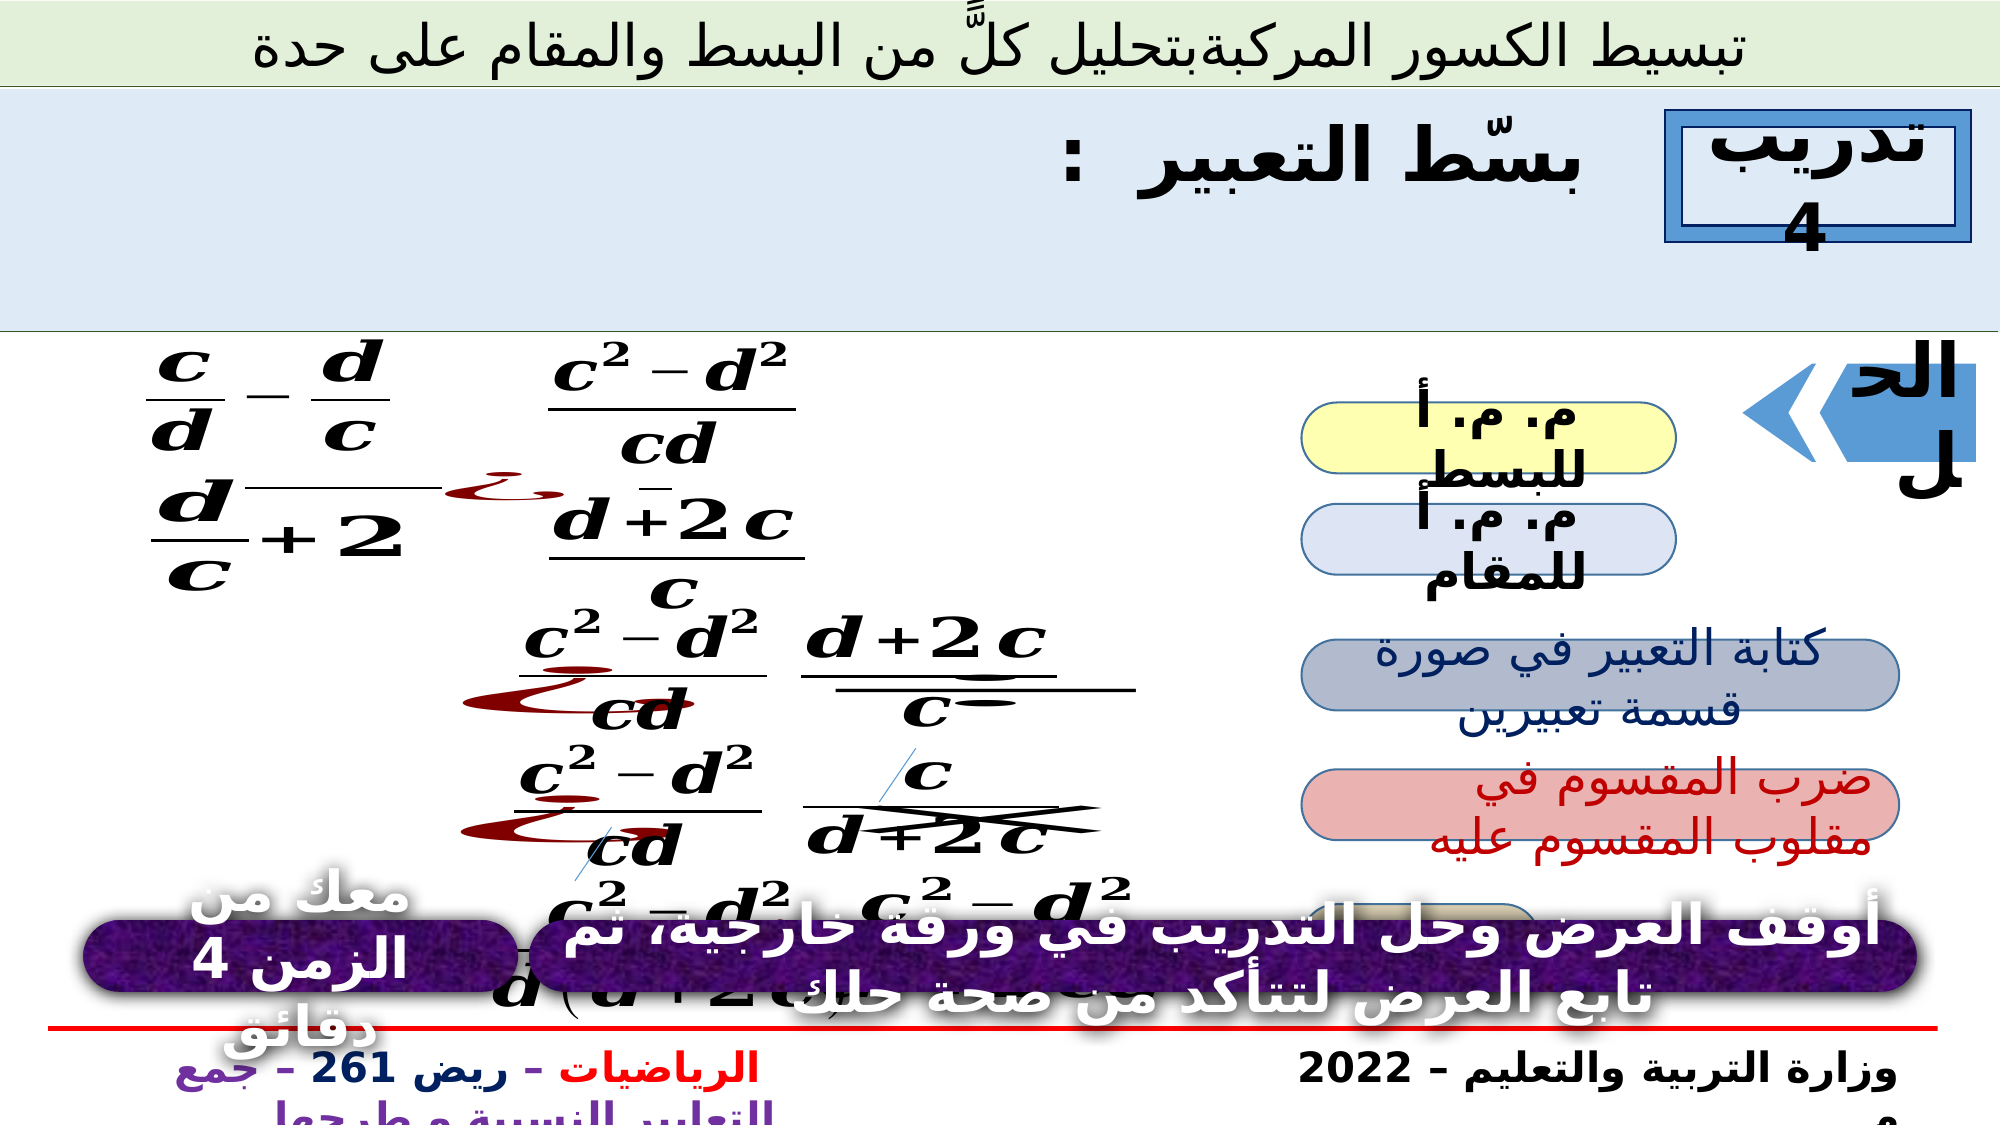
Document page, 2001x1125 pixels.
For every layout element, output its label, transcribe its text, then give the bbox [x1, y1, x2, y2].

text_box كتابة التعبير في صورة قسمة تعبيرين [1300, 638, 1901, 712]
text_box التبسيط [1438, 903, 1522, 908]
text_box التبسيط [1370, 903, 1401, 908]
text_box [83, 920, 1917, 992]
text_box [879, 748, 916, 802]
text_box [1742, 357, 1977, 468]
text_box تبسيط الكسور المركبةبتحليل كلًّ من البسط والمقام على حدة [0, 0, 2000, 86]
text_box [574, 827, 612, 881]
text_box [0, 88, 2000, 333]
text_box ضرب المقسوم في مقلوب المقسوم عليه [1300, 768, 1901, 842]
